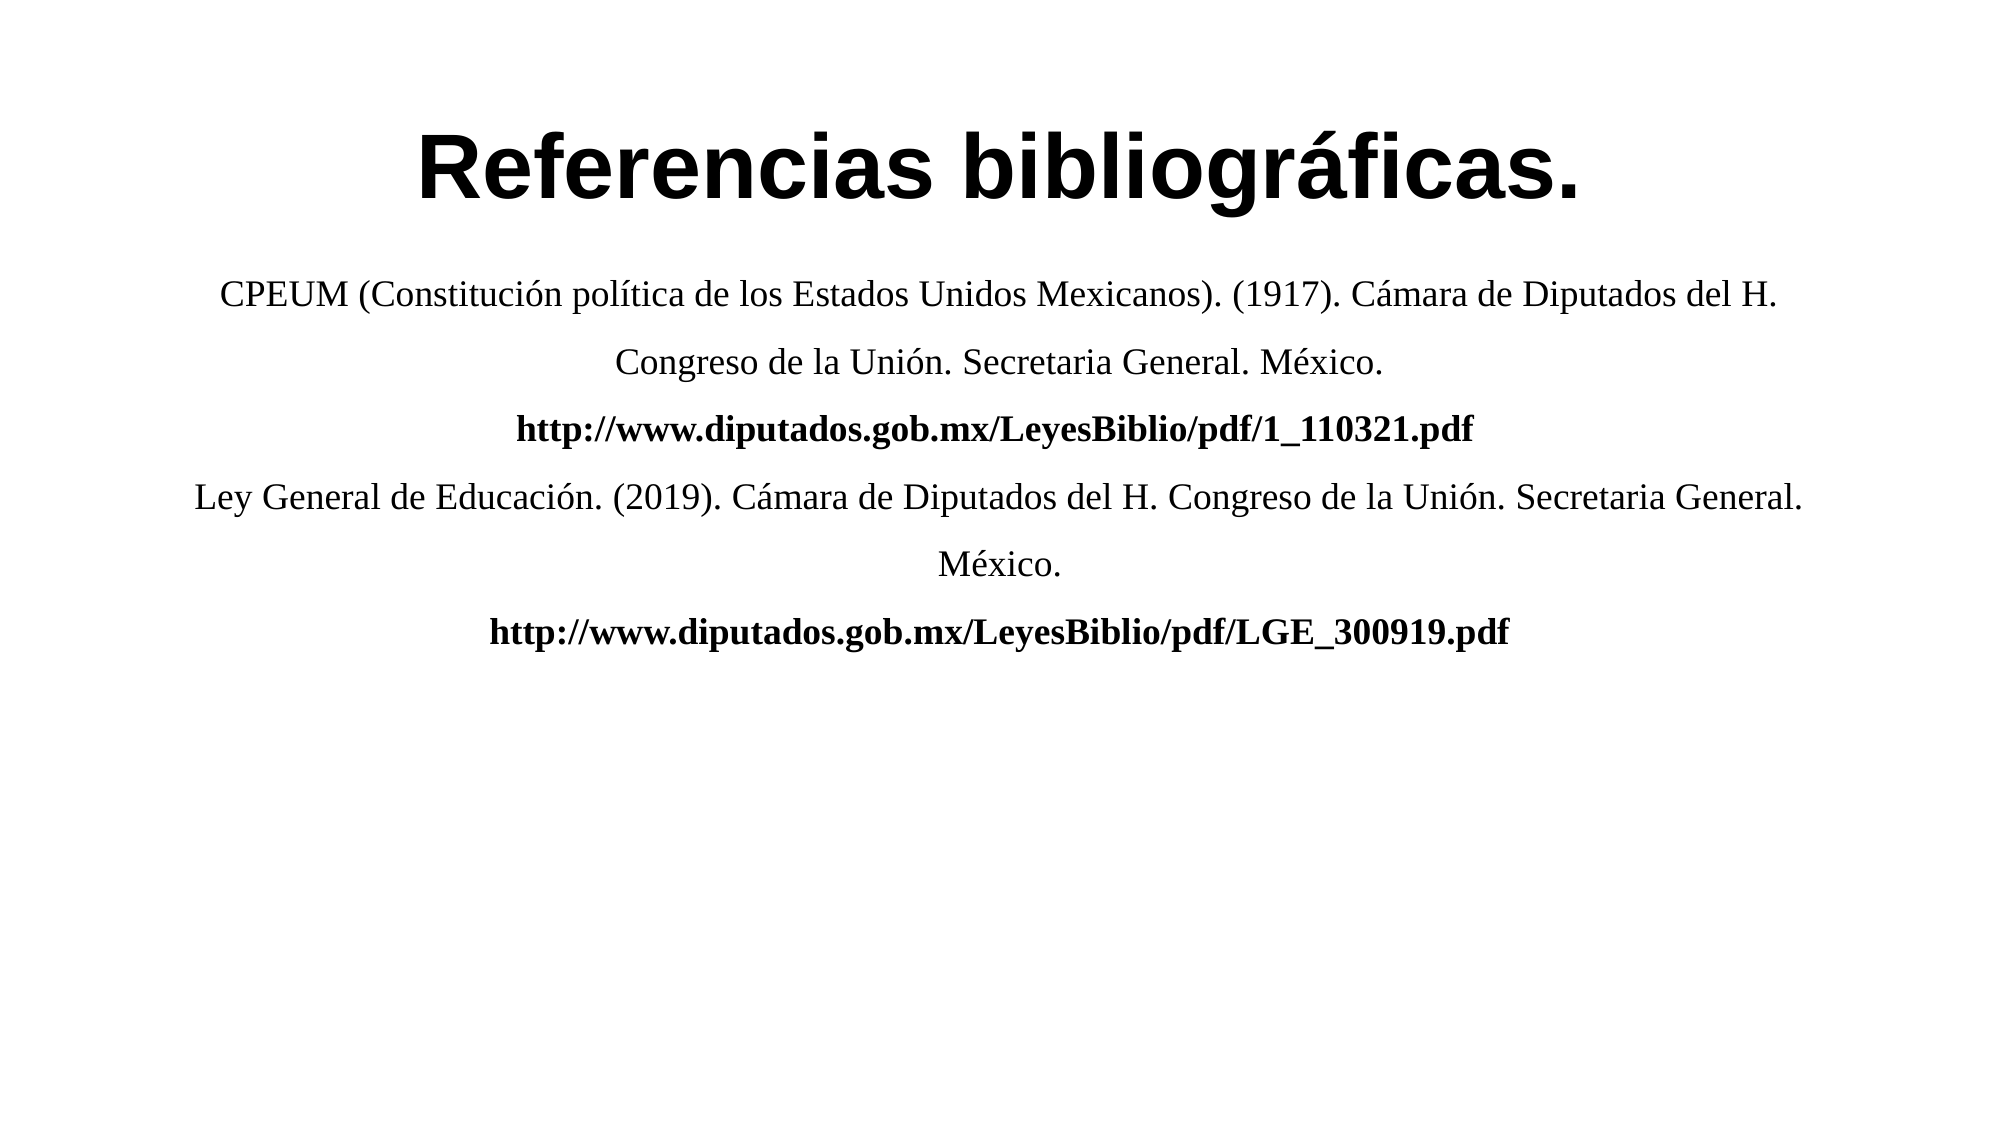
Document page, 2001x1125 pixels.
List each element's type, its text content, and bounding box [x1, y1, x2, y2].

title Referencias bibliográficas. [137, 59, 1863, 239]
list CPEUM (Constitución política de los Estados Unidos Mexicanos). (1917). Cámara de Diputados del H. Congreso de la Unión. Secretaria General. México. http://www.diputados.gob.mx/LeyesBiblio/pdf/1_110321.pdf Ley General de Educación. (2019). Cámara de Diputados del H. Congreso de la Unión. Secretaria General. México. http://www.diputados.gob.mx/LeyesBiblio/pdf/LGE_300919.pdf [137, 239, 1863, 1014]
